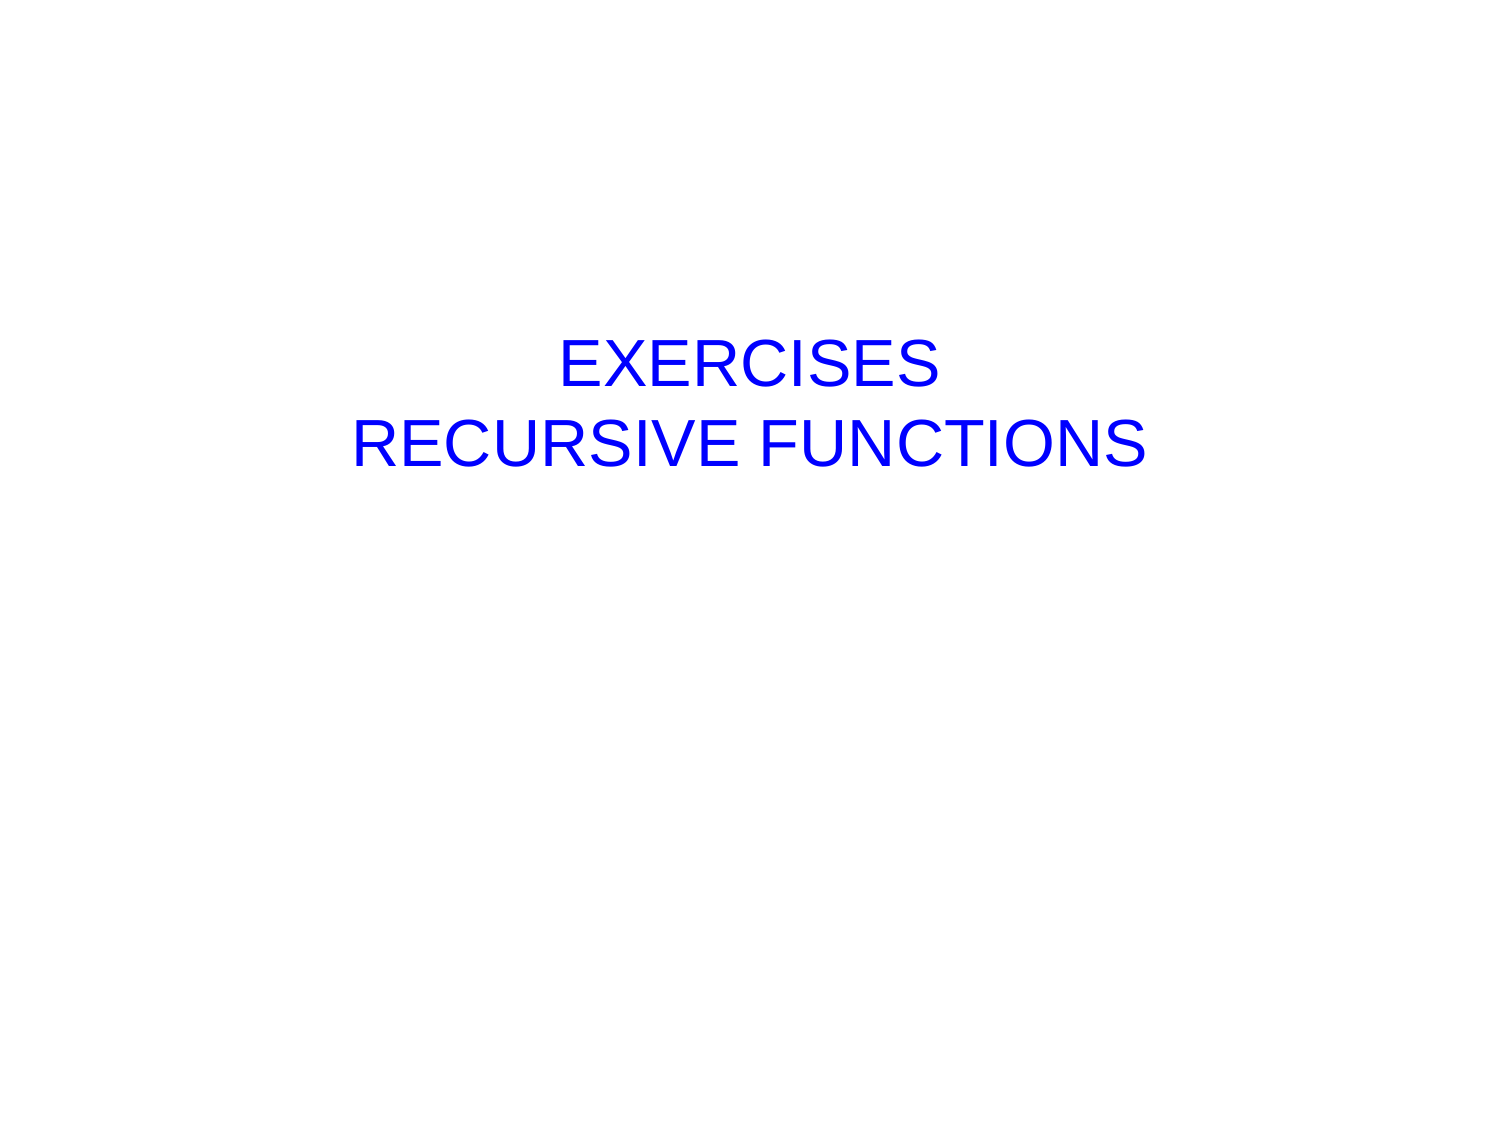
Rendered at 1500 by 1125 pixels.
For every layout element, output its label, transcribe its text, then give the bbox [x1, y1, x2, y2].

title Exercises Recursive functions [112, 312, 1388, 536]
